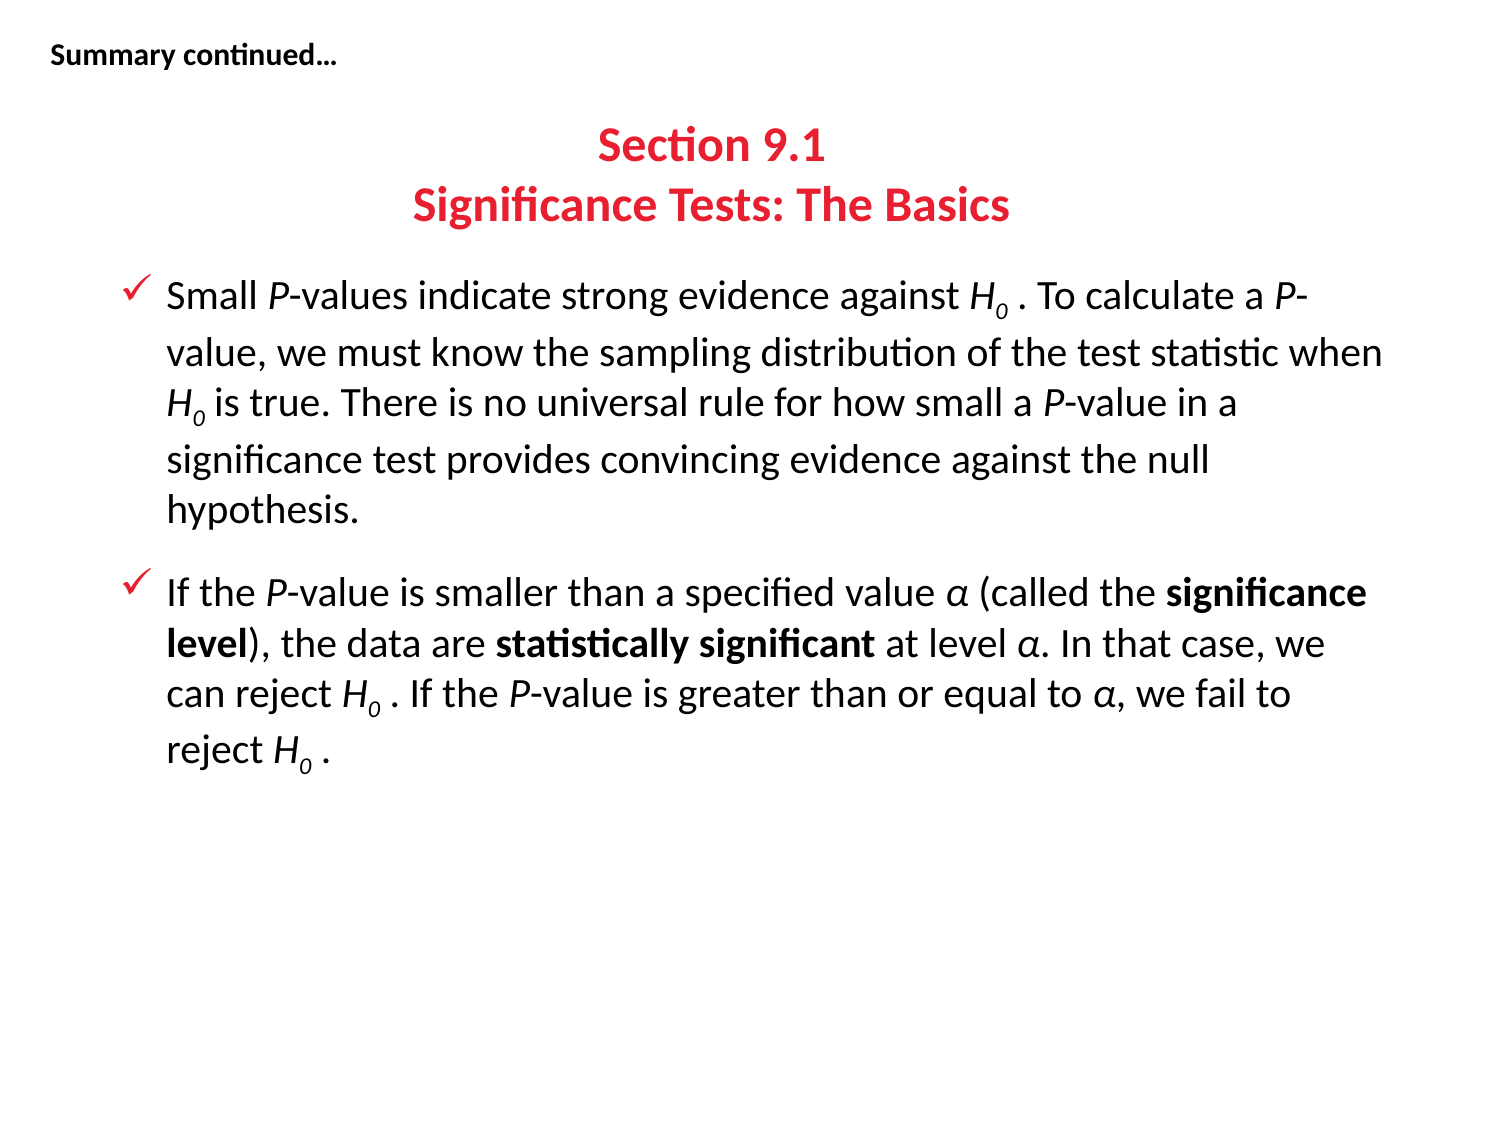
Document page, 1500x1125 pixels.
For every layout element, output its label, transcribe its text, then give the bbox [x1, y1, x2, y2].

list Small P-values indicate strong evidence against H0 . To calculate a P-value, we must know the sampling distribution of the test statistic when H0 is true. There is no universal rule for how small a P-value in a significance test provides convincing evidence against the null hypothesis. If the P-value is smaller than a specified value α (called the significance level), the data are statistically significant at level α. In that case, we can reject H0 . If the P-value is greater than or equal to α, we fail to reject H0 . [29, 260, 1408, 1046]
list Summary continued… [35, 26, 1221, 80]
title Section 9.1 Significance Tests: The Basics [81, 79, 1342, 260]
